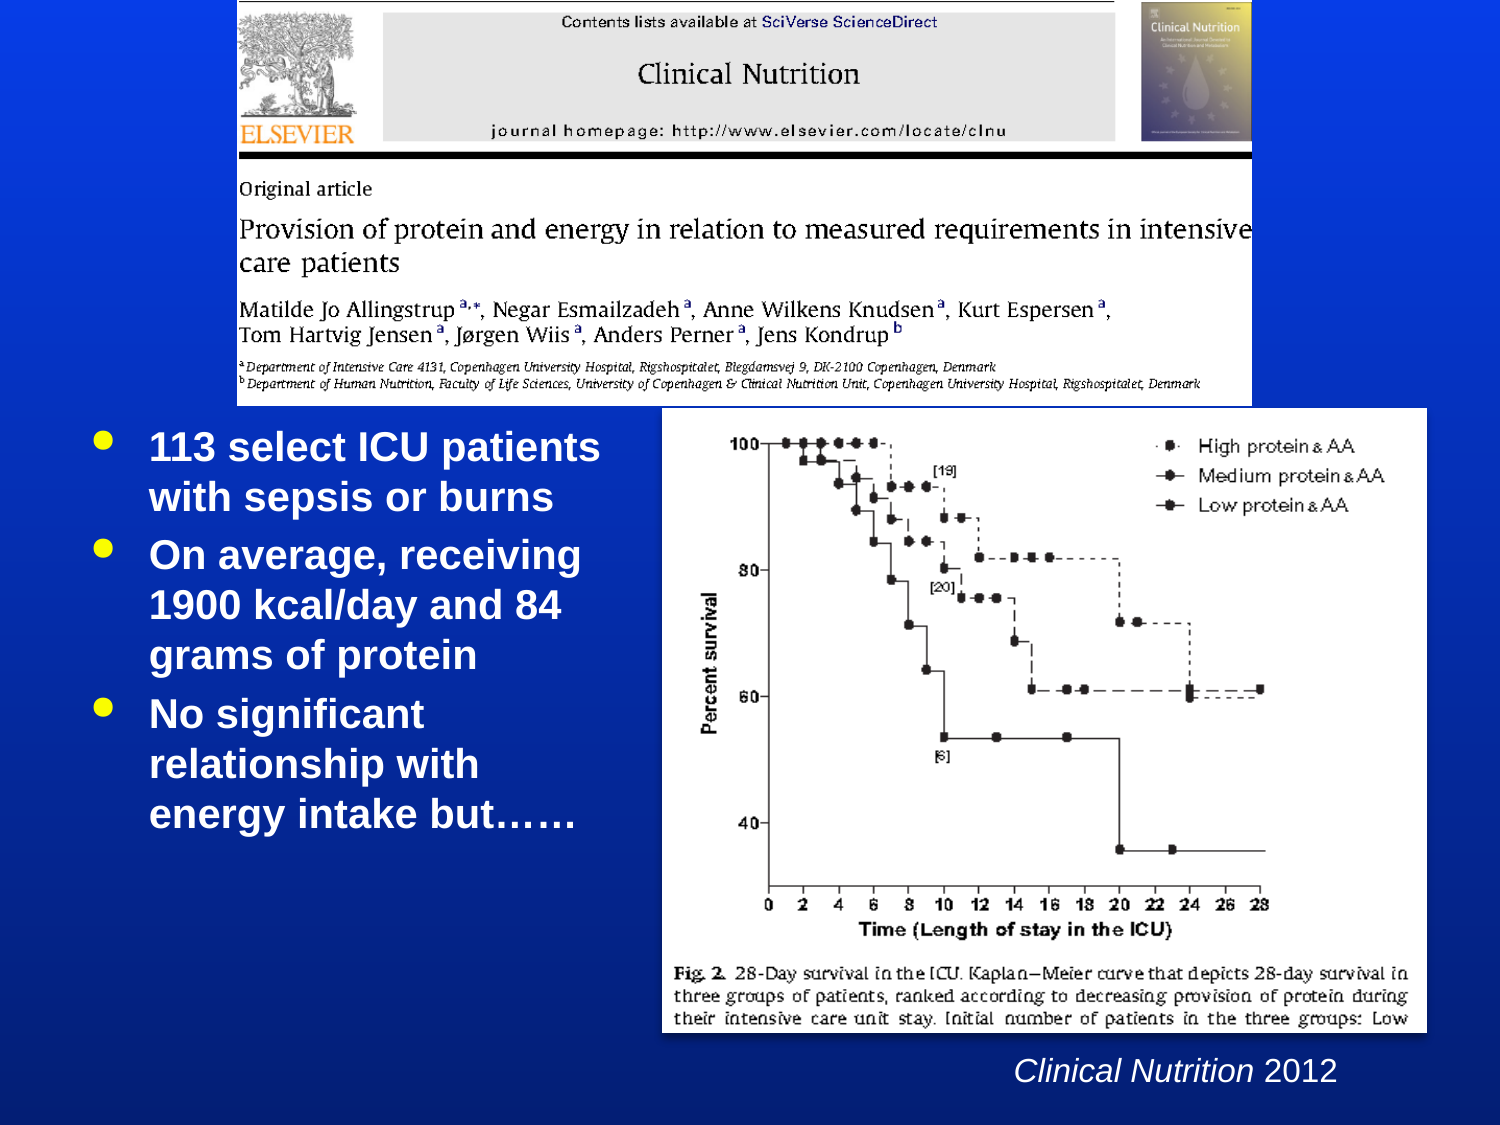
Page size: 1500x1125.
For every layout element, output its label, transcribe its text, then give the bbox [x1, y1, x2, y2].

picture [662, 407, 1427, 1034]
list 113 select ICU patients with sepsis or burns On average, receiving 1900 kcal/day and 84 grams of protein No significant relationship with energy intake but…… [77, 412, 638, 1017]
text_box Clinical Nutrition 2012 [852, 1042, 1353, 1097]
picture [237, 0, 1252, 406]
